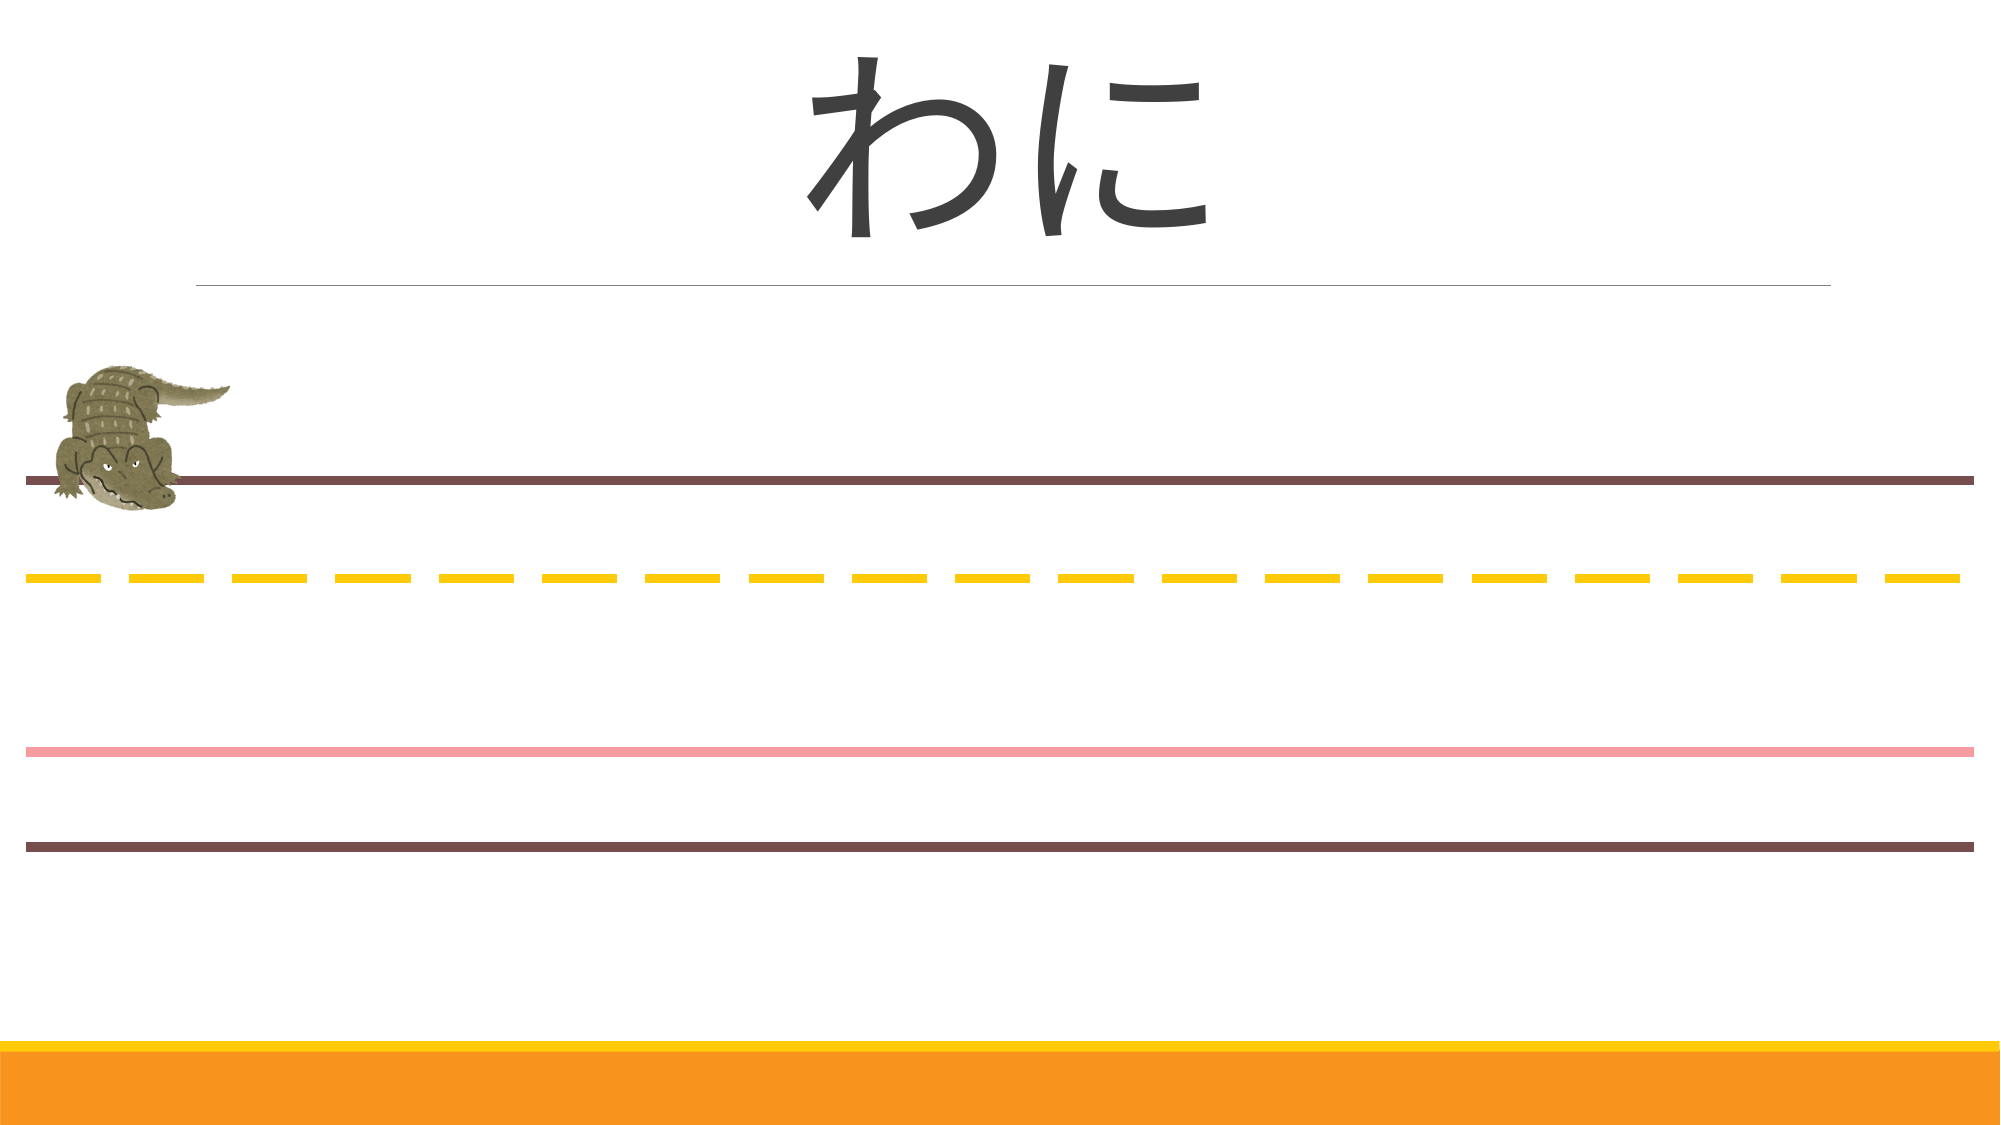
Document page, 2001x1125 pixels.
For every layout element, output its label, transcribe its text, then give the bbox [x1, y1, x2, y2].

title わに [140, 43, 1884, 282]
picture [48, 346, 234, 534]
list [5, 439, 2000, 945]
